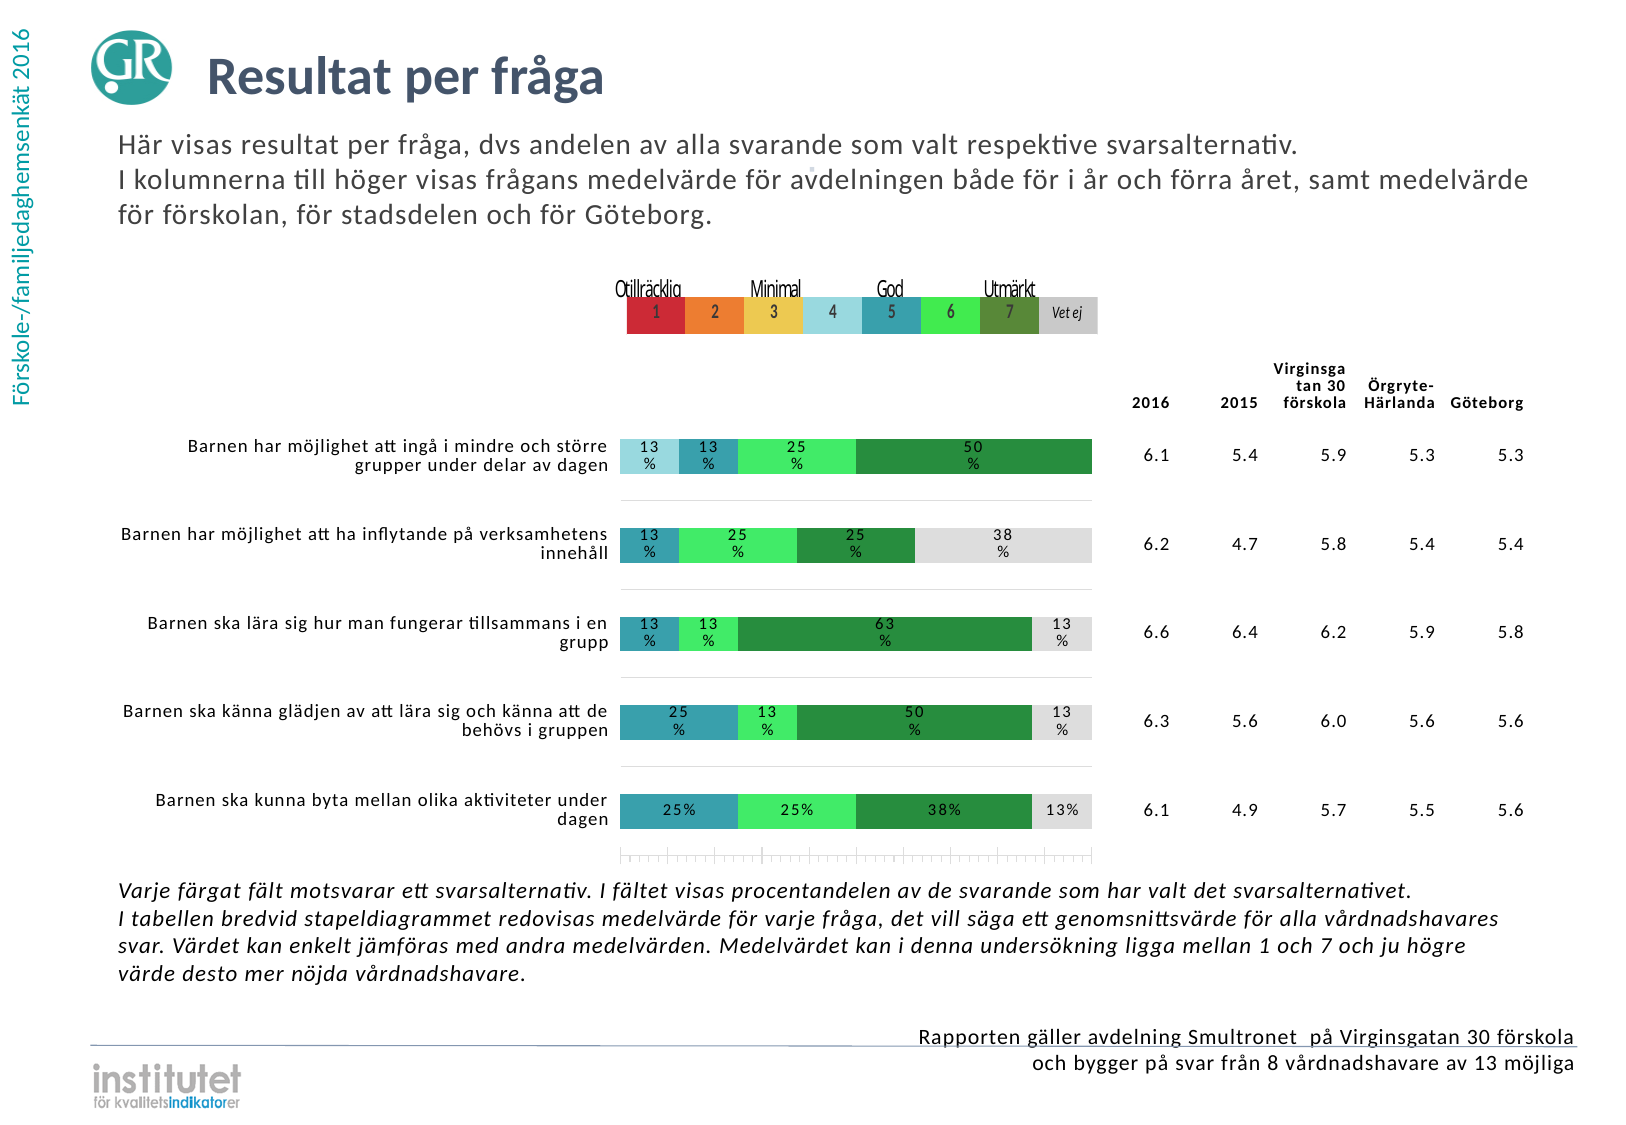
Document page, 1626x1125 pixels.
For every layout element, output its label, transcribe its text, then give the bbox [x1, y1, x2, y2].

text_box Här visas resultat per fråga, dvs andelen av alla svarande som valt respektive svarsalternativ. I kolumnerna till höger visas frågans medelvärde för avdelningen både för i år och förra året, samt medelvärde för förskolan, för stadsdelen och för Göteborg. [118, 125, 1537, 262]
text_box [207, 40, 1460, 126]
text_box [17, 1045, 1578, 1111]
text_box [609, 269, 1099, 336]
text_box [118, 1047, 1506, 1052]
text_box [118, 875, 1506, 1045]
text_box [118, 324, 1453, 1039]
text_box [118, 153, 1506, 213]
